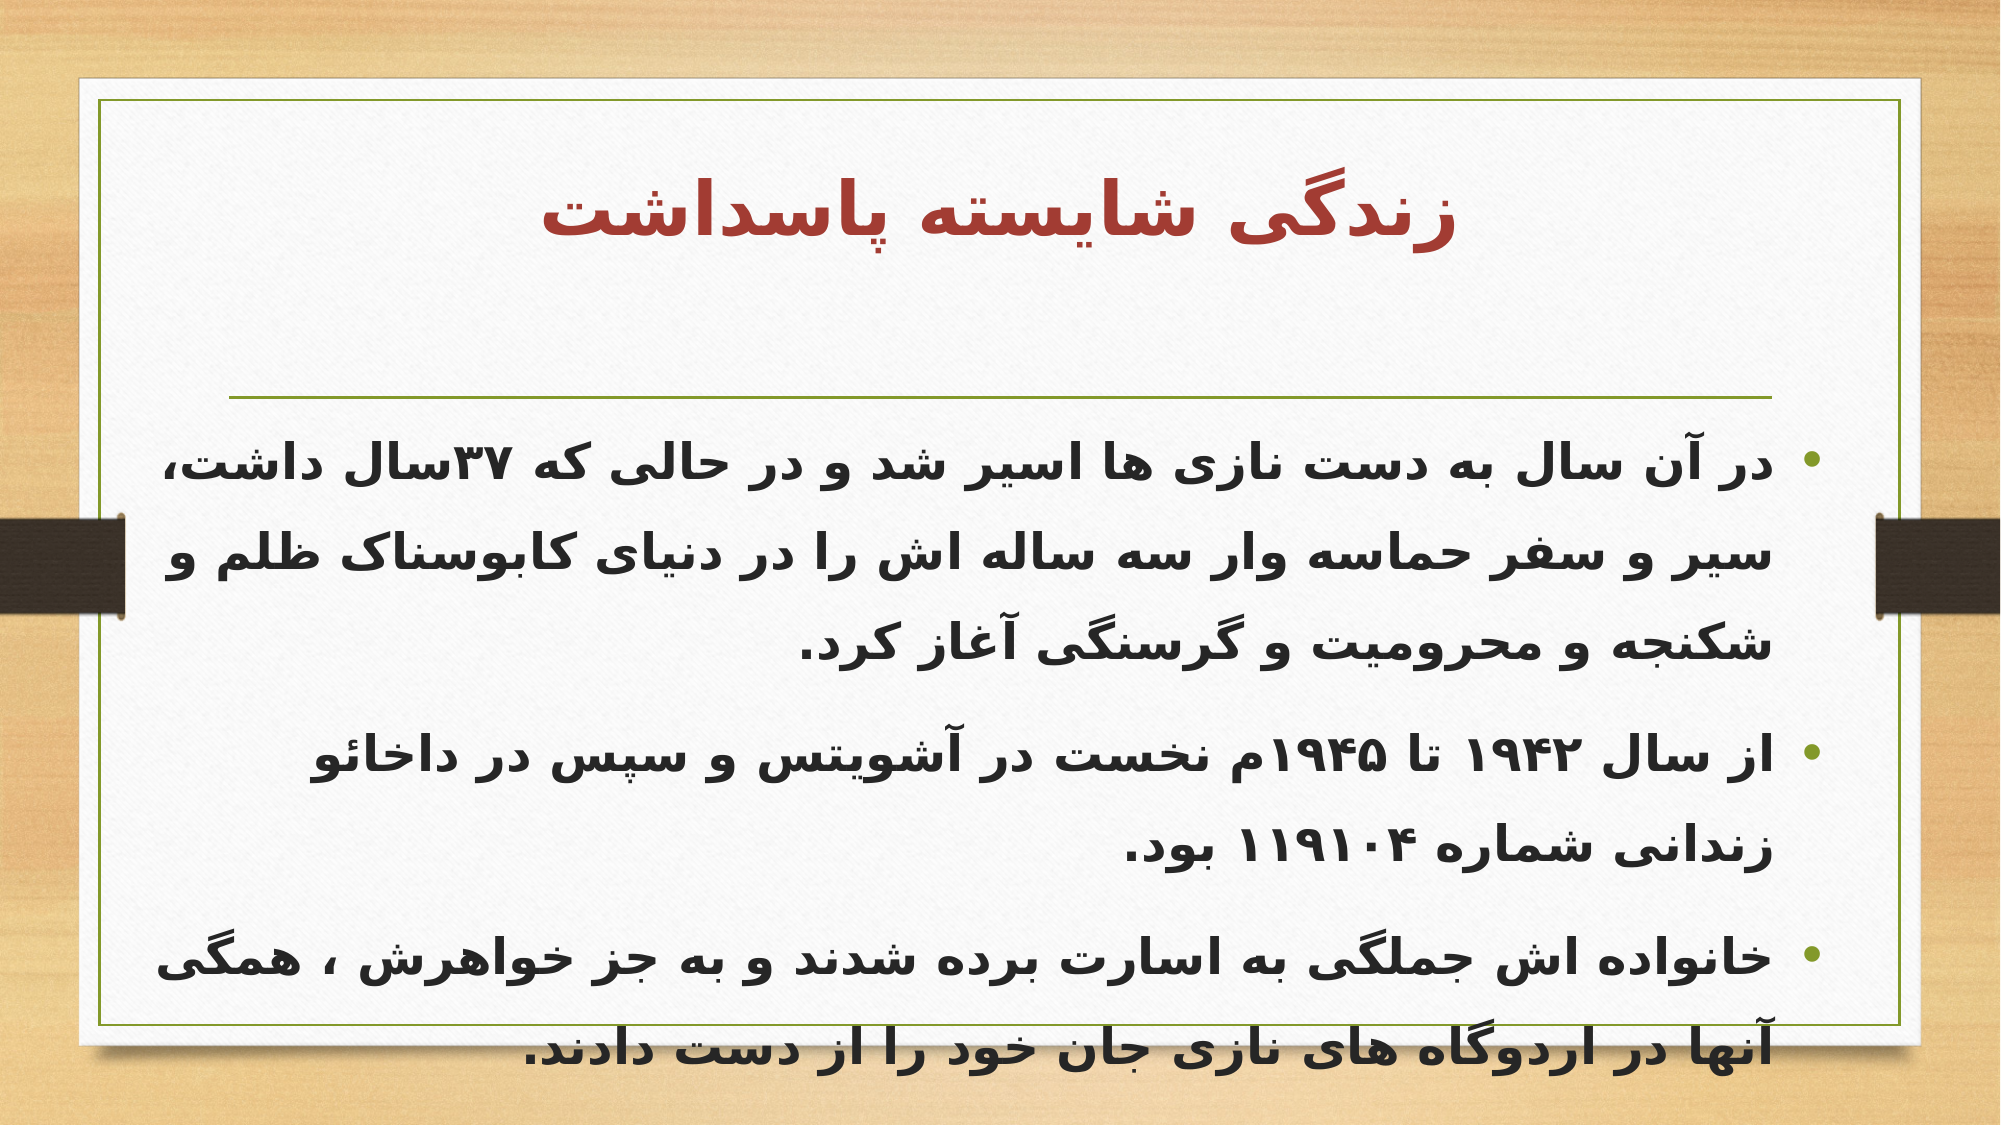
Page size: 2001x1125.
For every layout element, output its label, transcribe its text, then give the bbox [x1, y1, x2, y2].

picture [0, 0, 2001, 1125]
list در آن سال به دست نازی ها اسیر شد و در حالی که ۳۷سال داشت، سیر و سفر حماسه وار سه ساله اش را در دنیای کابوسناک ظلم و شکنجه و محرومیت و گرسنگی آغاز کرد. از سال ۱۹۴۲ تا ۱۹۴۵م نخست در آشویتس و سپس در داخائو زندانی شماره ۱۱۹۱۰۴ بود. خانواده اش جملگی به اسارت برده شدند و به جز خواهرش ، همگی آنها در اردوگاه های نازی جان خود را از دست دادند. [122, 391, 1838, 1040]
title زندگی شایسته پاسداشت [212, 120, 1788, 290]
